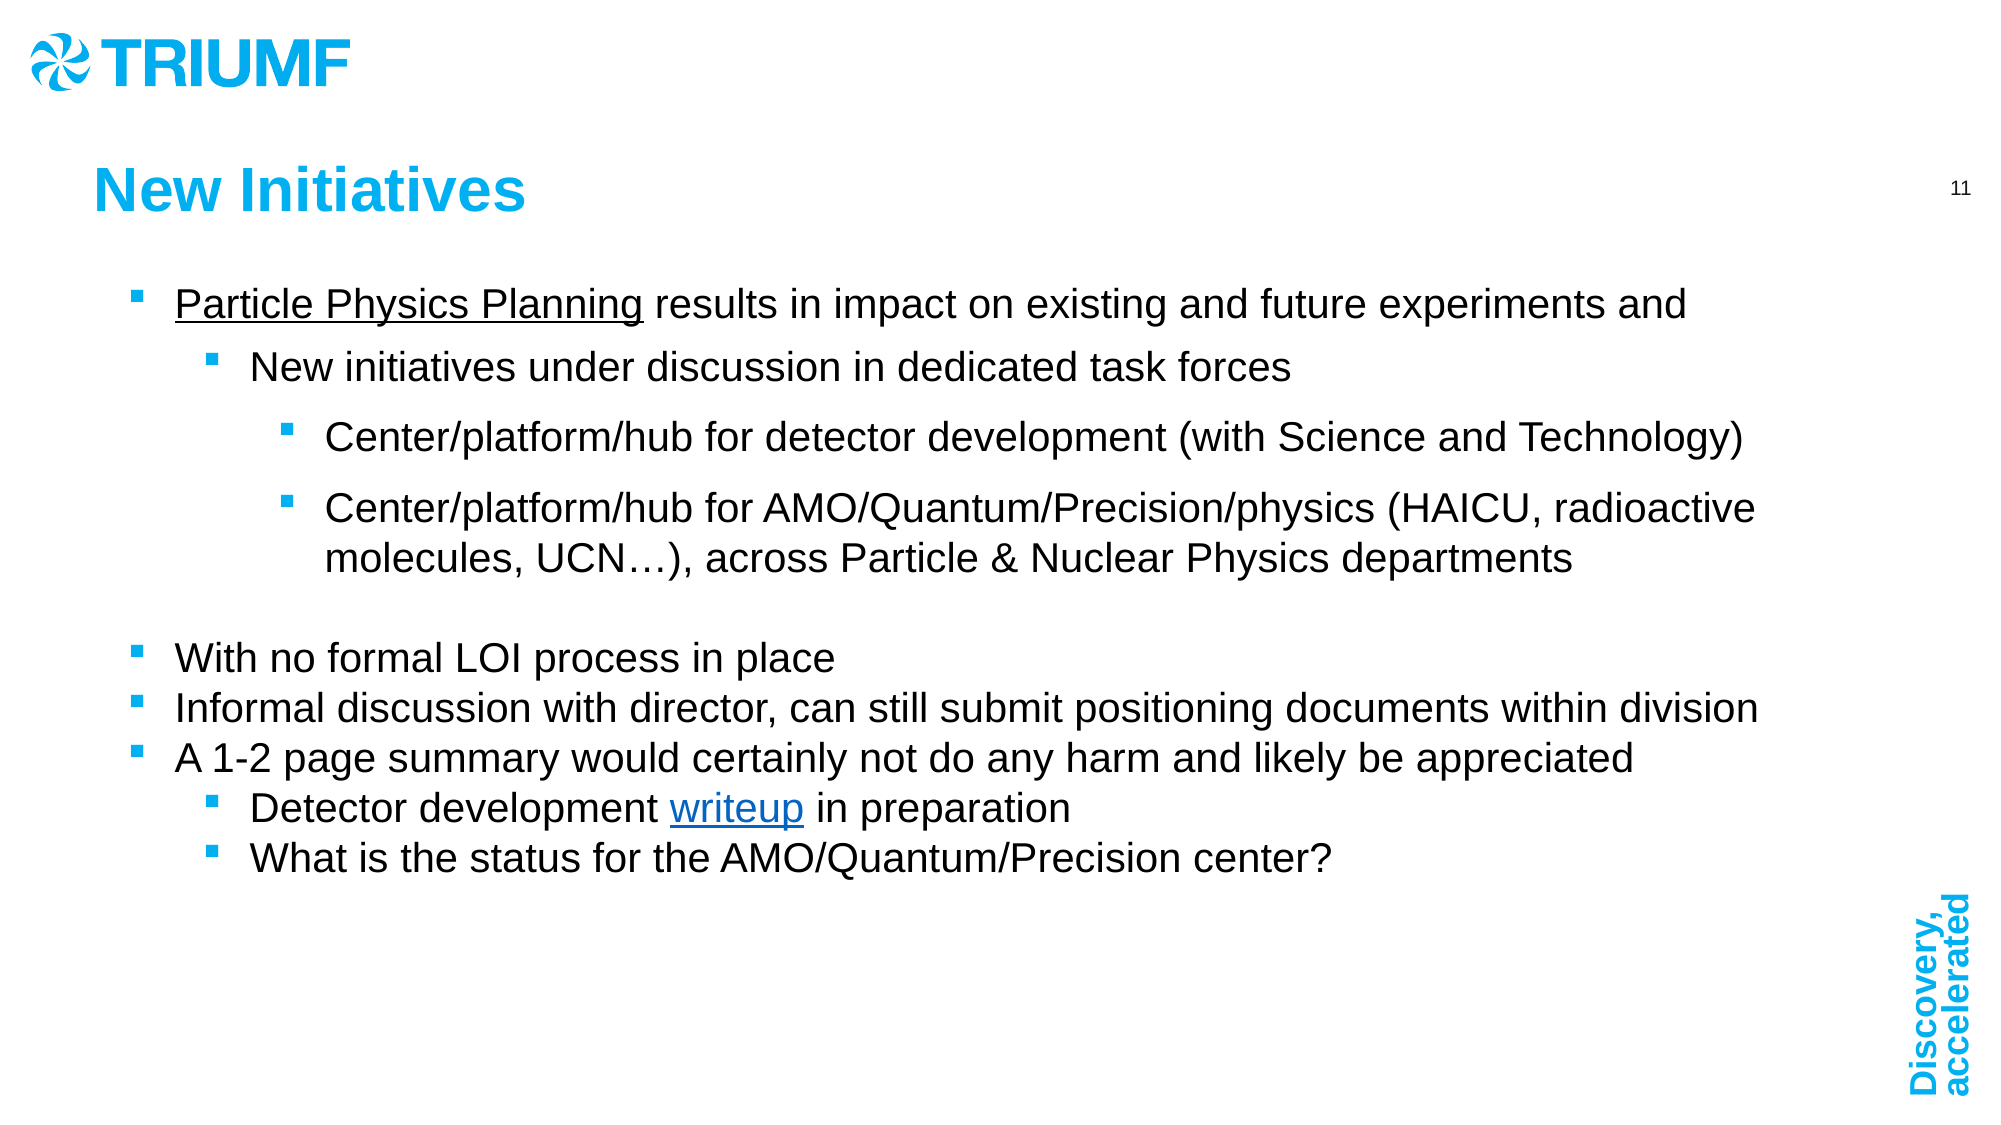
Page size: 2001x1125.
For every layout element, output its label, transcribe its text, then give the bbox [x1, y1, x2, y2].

text_box Particle Physics Planning results in impact on existing and future experiments and New initiatives under discussion in dedicated task forces Center/platform/hub for detector development (with Science and Technology) Center/platform/hub for AMO/Quantum/Precision/physics (HAICU, radioactive molecules, UCN…), across Particle & Nuclear Physics departments With no formal LOI process in place Informal discussion with director, can still submit positioning documents within division A 1-2 page summary would certainly not do any harm and likely be appreciated Detector development writeup in preparation What is the status for the AMO/Quantum/Precision center? [112, 269, 1888, 889]
text_box New Initiatives [79, 150, 1809, 264]
picture [30, 33, 350, 91]
